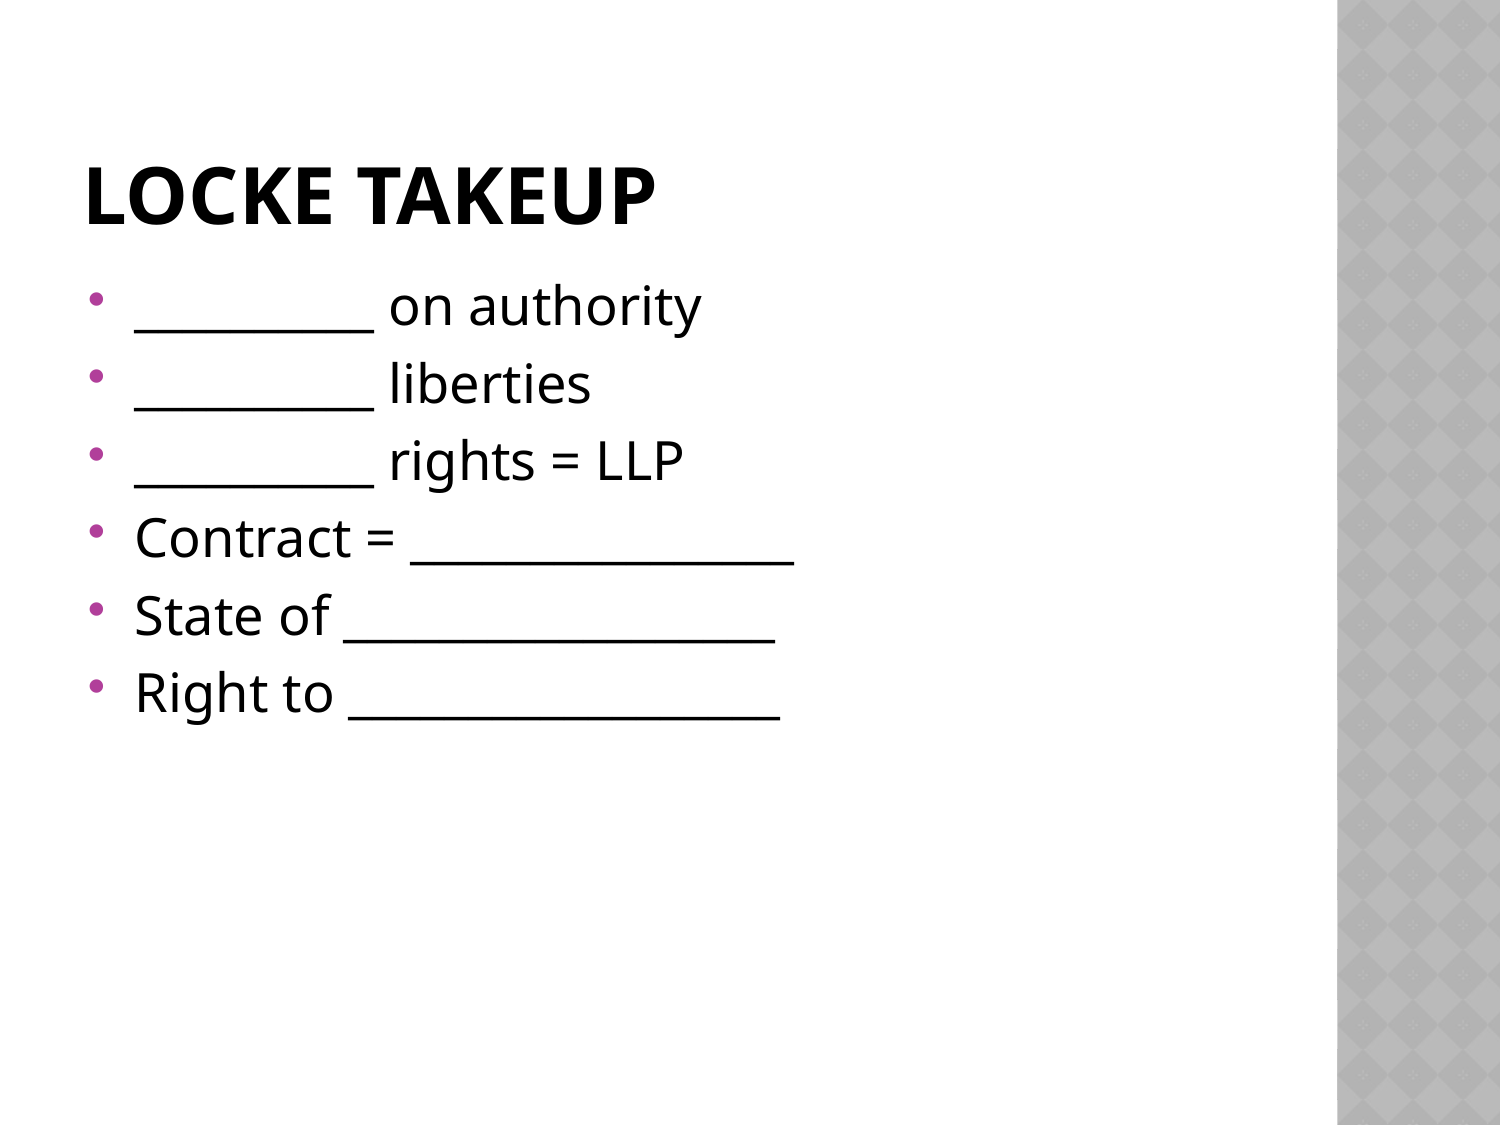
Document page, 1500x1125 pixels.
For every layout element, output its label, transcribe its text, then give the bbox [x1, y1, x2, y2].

list __________ on authority __________ liberties __________ rights = LLP Contract = ________________ State of __________________ Right to __________________ [75, 264, 1263, 1059]
title Locke takeup [75, 52, 1263, 240]
